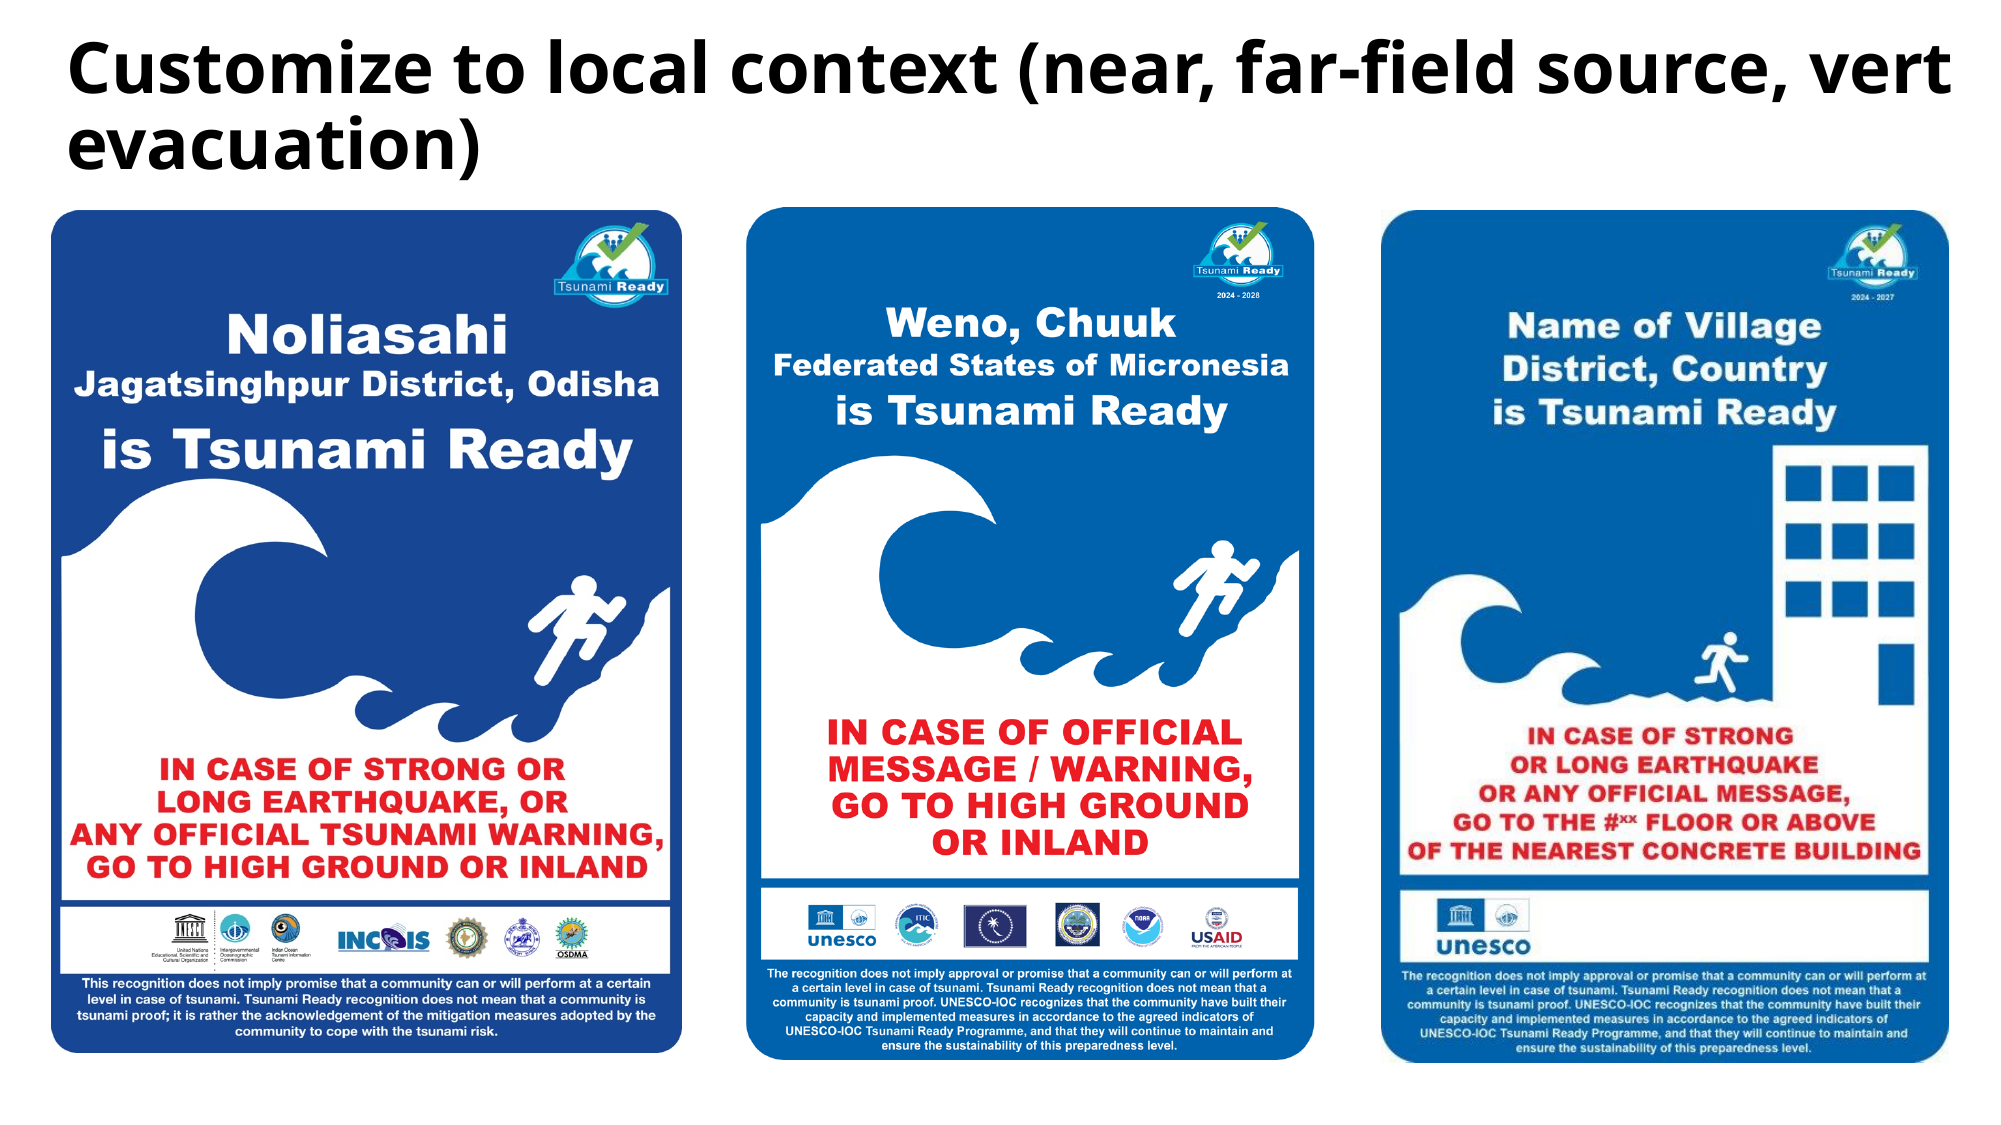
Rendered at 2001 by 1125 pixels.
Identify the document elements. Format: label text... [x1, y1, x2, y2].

picture [1381, 210, 1949, 1063]
picture [721, 207, 1368, 1060]
picture [51, 210, 682, 1053]
title Customize to local context (near, far-field source, vert evacuation) [51, 0, 2000, 218]
